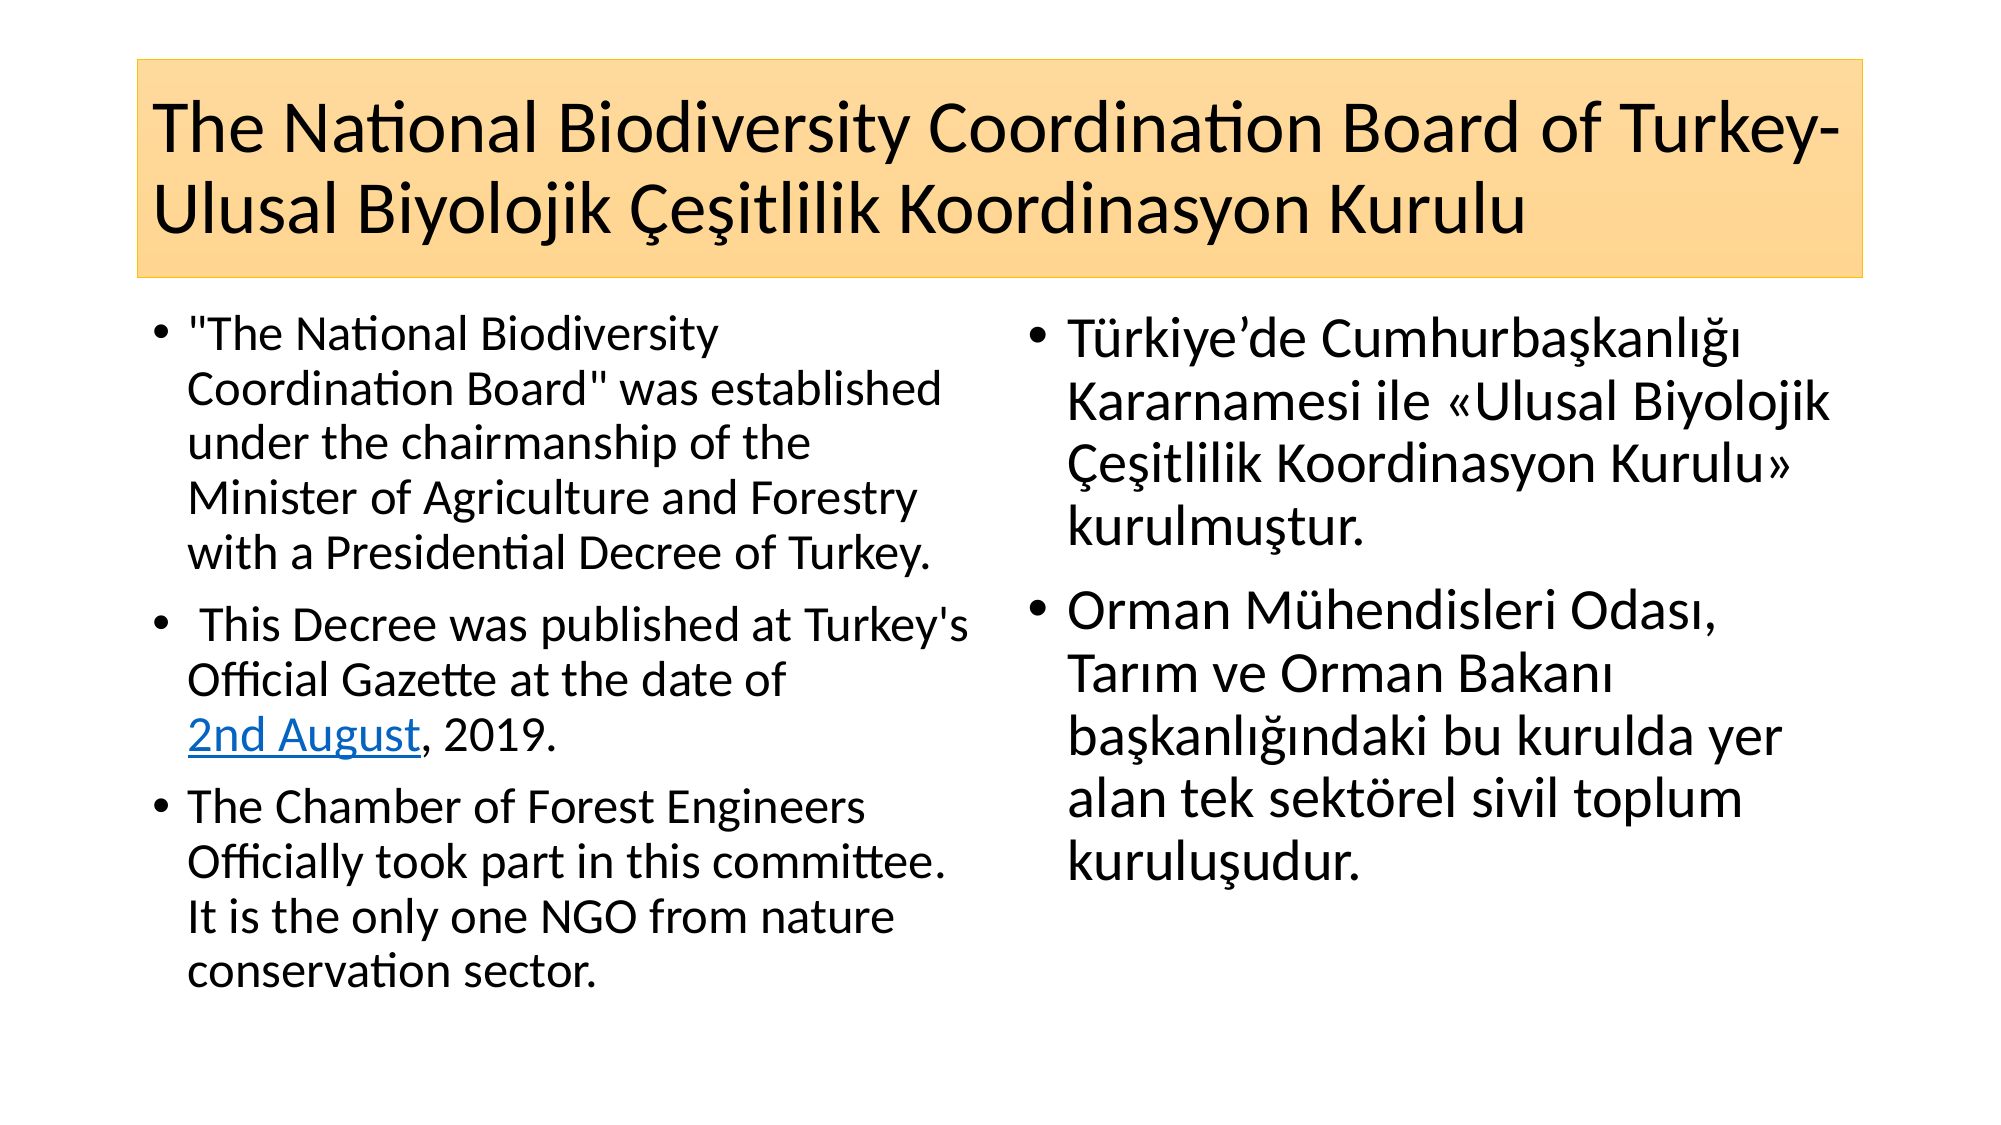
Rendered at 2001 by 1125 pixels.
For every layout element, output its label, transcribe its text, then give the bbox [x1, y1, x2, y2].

list Türkiye’de Cumhurbaşkanlığı Kararnamesi ile «Ulusal Biyolojik Çeşitlilik Koordinasyon Kurulu» kurulmuştur. Orman Mühendisleri Odası, Tarım ve Orman Bakanı başkanlığındaki bu kurulda yer alan tek sektörel sivil toplum kuruluşudur. [1012, 299, 1863, 1014]
list "The National Biodiversity Coordination Board" was established under the chairmanship of the Minister of Agriculture and Forestry with a Presidential Decree of Turkey. This Decree was published at Turkey's Official Gazette at the date of 2nd August, 2019. The Chamber of Forest Engineers Officially took part in this committee. It is the only one NGO from nature conservation sector. [137, 299, 988, 1014]
title The National Biodiversity Coordination Board of Turkey- Ulusal Biyolojik Çeşitlilik Koordinasyon Kurulu [137, 59, 1863, 278]
